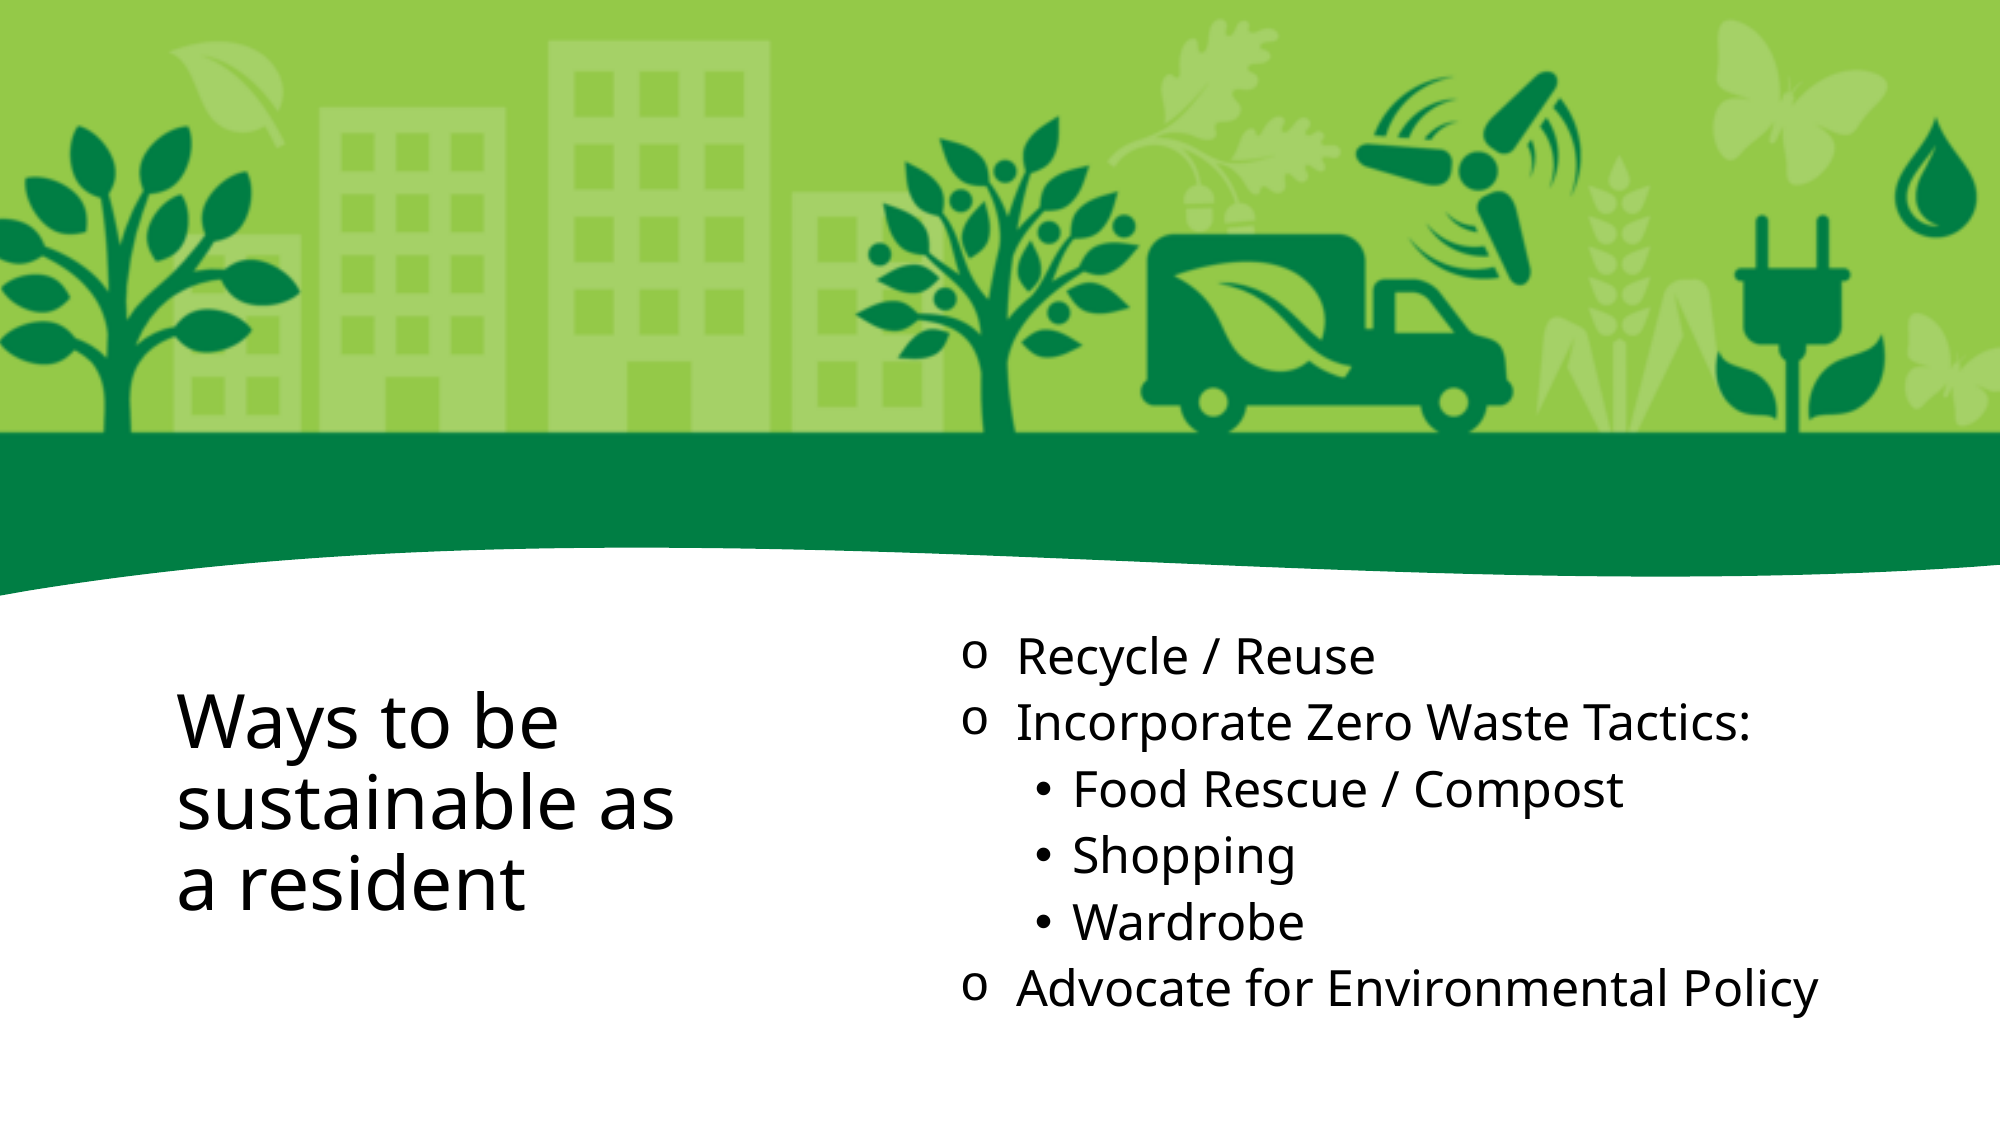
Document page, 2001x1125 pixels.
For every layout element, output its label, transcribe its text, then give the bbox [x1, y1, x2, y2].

title Ways to be sustainable as a resident [161, 604, 731, 1007]
picture [0, 0, 2000, 596]
text_box Recycle / Reuse Incorporate Zero Waste Tactics: Food Rescue / Compost Shopping Wardrobe Advocate for Environmental Policy [935, 623, 2000, 1026]
